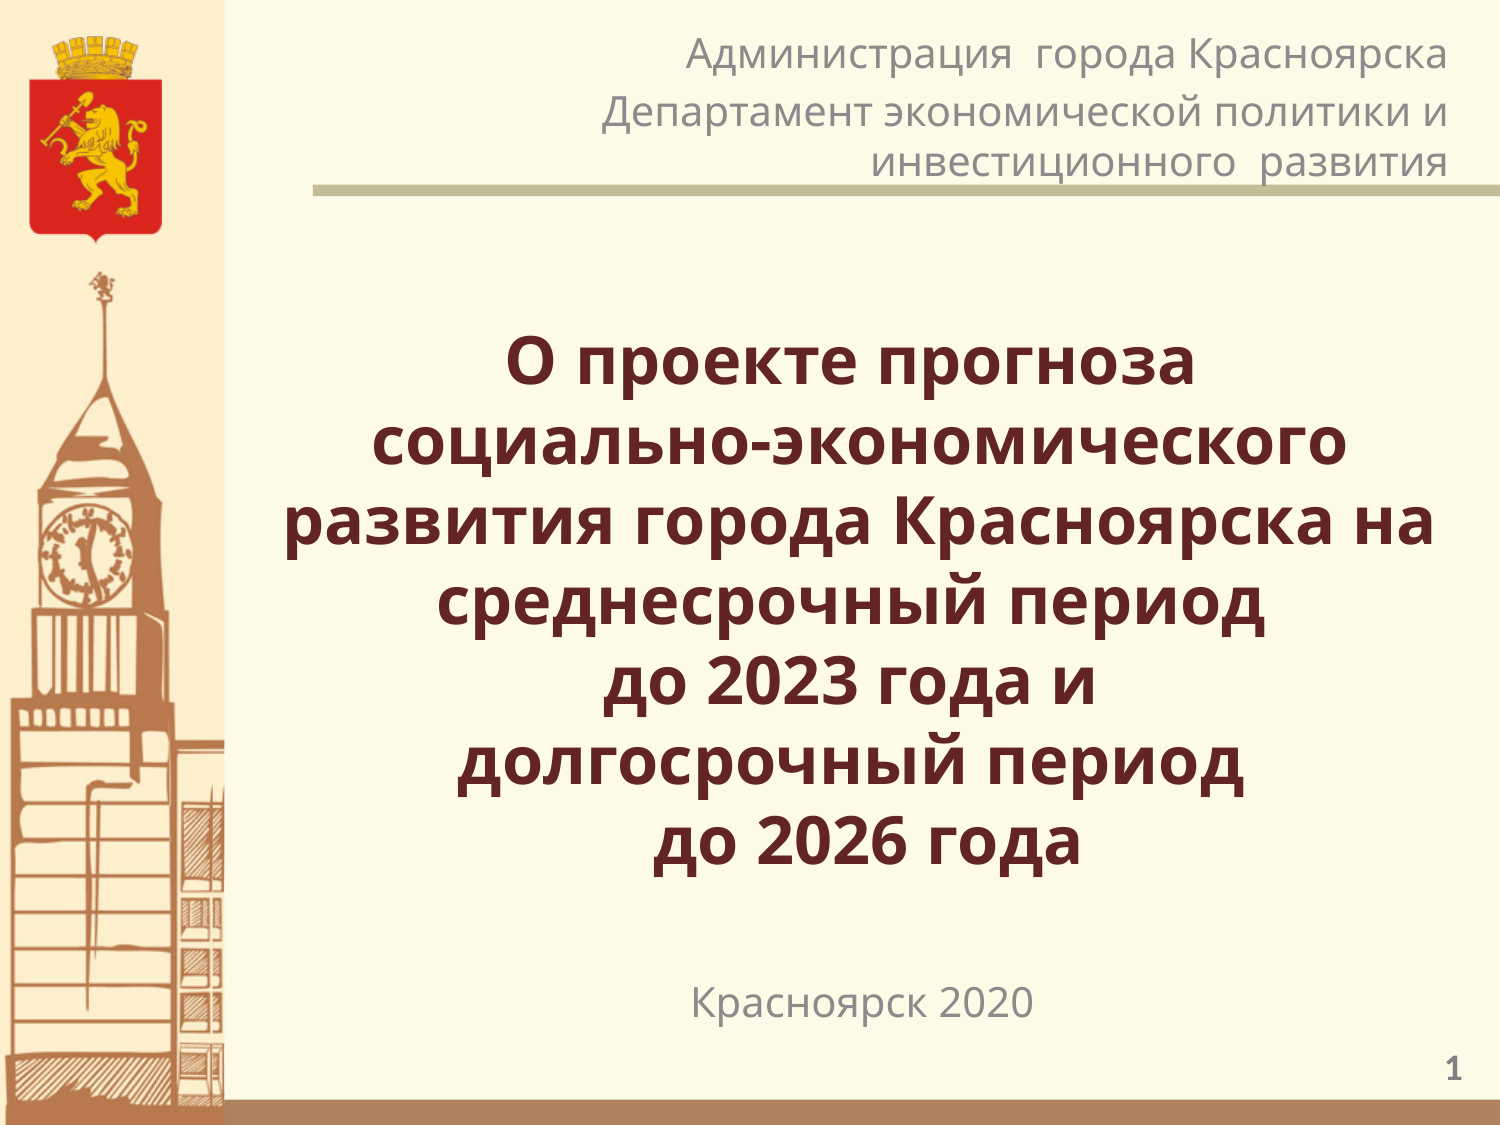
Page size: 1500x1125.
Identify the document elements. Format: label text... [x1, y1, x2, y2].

text_box Администрация города Красноярска Департамент экономической политики и инвестиционного развития [454, 19, 1464, 138]
title О проекте прогноза социально-экономического развития города Красноярска на среднесрочный период до 2023 года и долгосрочный период до 2026 года [241, 385, 1479, 811]
text_box 1 [1128, 1035, 1478, 1096]
picture [0, 0, 225, 1125]
text_box Красноярск 2020 [242, 881, 1483, 1100]
